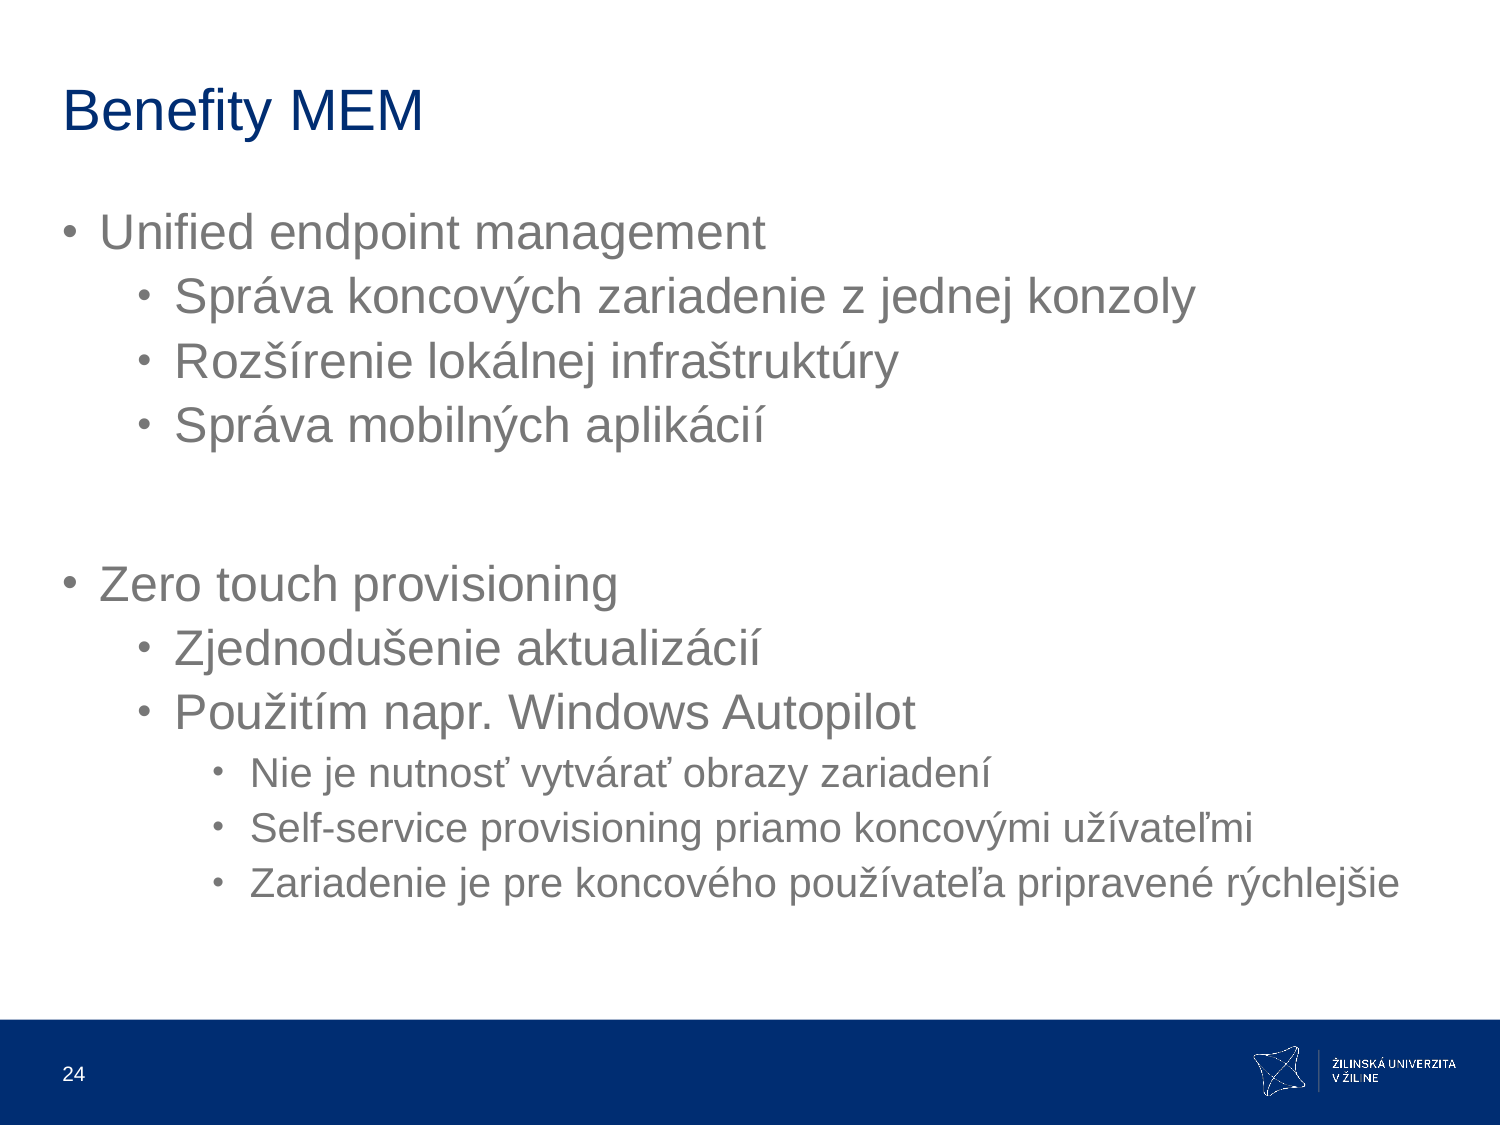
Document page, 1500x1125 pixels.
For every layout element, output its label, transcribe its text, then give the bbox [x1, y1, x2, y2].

slide_number 24 [47, 1043, 385, 1104]
picture [1225, 1025, 1476, 1117]
title Benefity MEM [47, 61, 1455, 163]
list Unified endpoint management Správa koncových zariadenie z jednej konzoly Rozšírenie lokálnej infraštruktúry Správa mobilných aplikácií Zero touch provisioning Zjednodušenie aktualizácií Použitím napr. Windows Autopilot Nie je nutnosť vytvárať obrazy zariadení Self-service provisioning priamo koncovými užívateľmi Zariadenie je pre koncového používateľa pripravené rýchlejšie [47, 198, 1455, 989]
